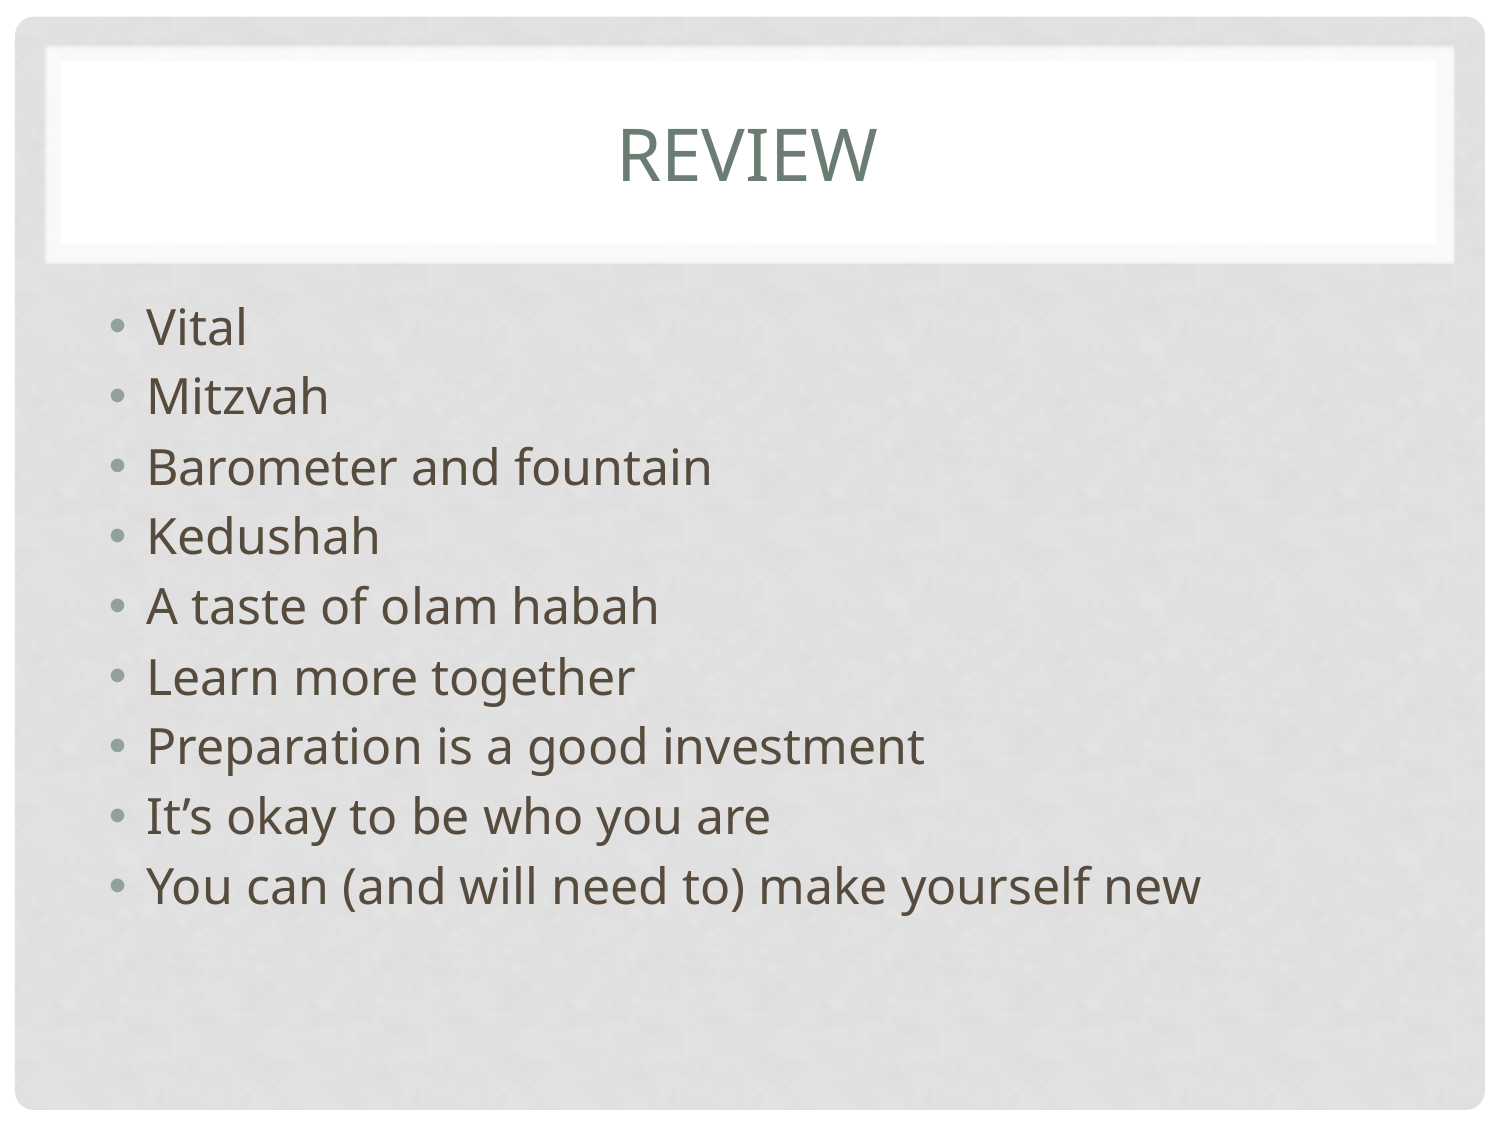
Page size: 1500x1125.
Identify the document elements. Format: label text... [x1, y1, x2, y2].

title Review [69, 66, 1425, 238]
list Vital Mitzvah Barometer and fountain Kedushah A taste of olam habah Learn more together Preparation is a good investment It’s okay to be who you are You can (and will need to) make yourself new [75, 287, 1425, 1005]
